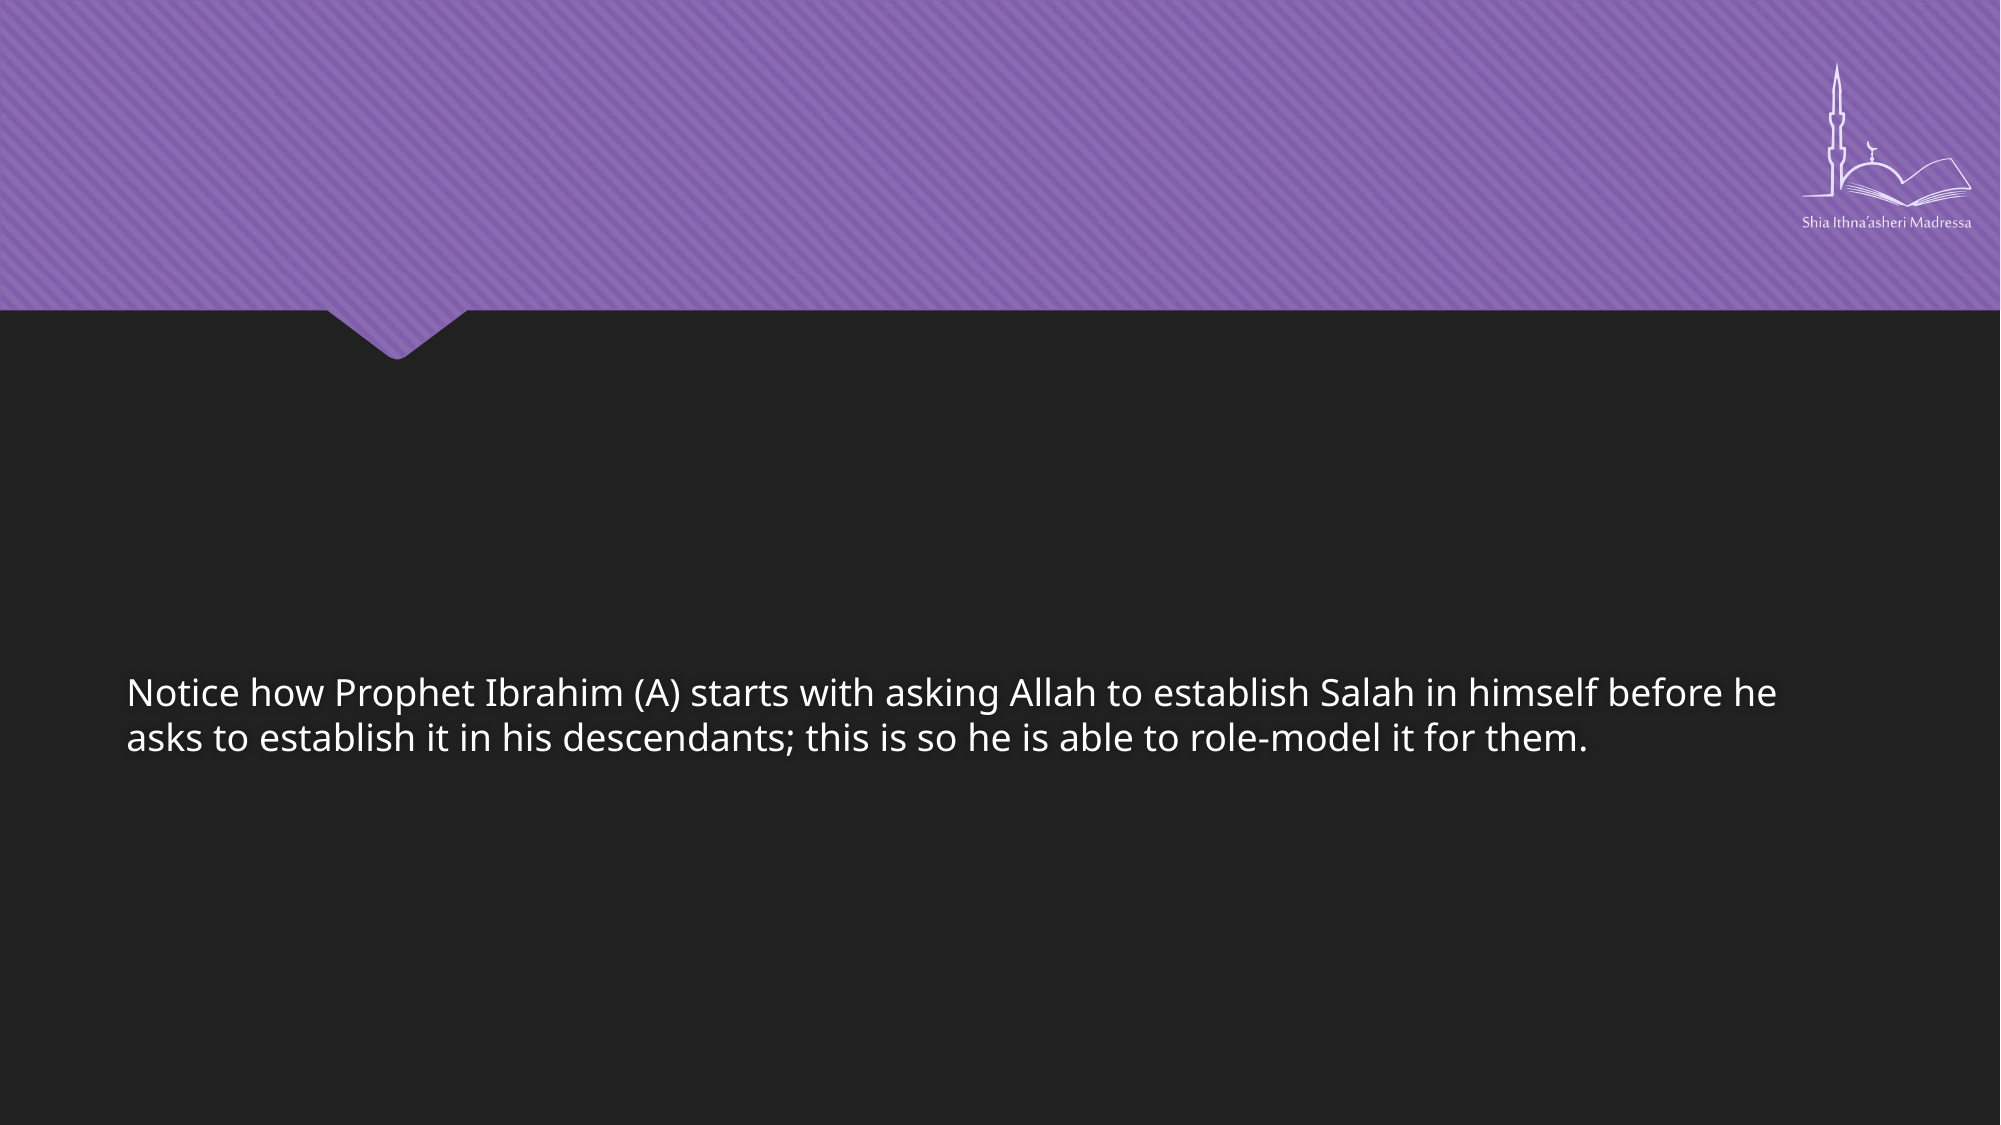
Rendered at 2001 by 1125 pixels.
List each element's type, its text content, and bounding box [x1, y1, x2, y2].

picture [1794, 55, 1981, 251]
list Notice how Prophet Ibrahim (A) starts with asking Allah to establish Salah in himself before he asks to establish it in his descendants; this is so he is able to role-model it for them. [111, 385, 1866, 1109]
